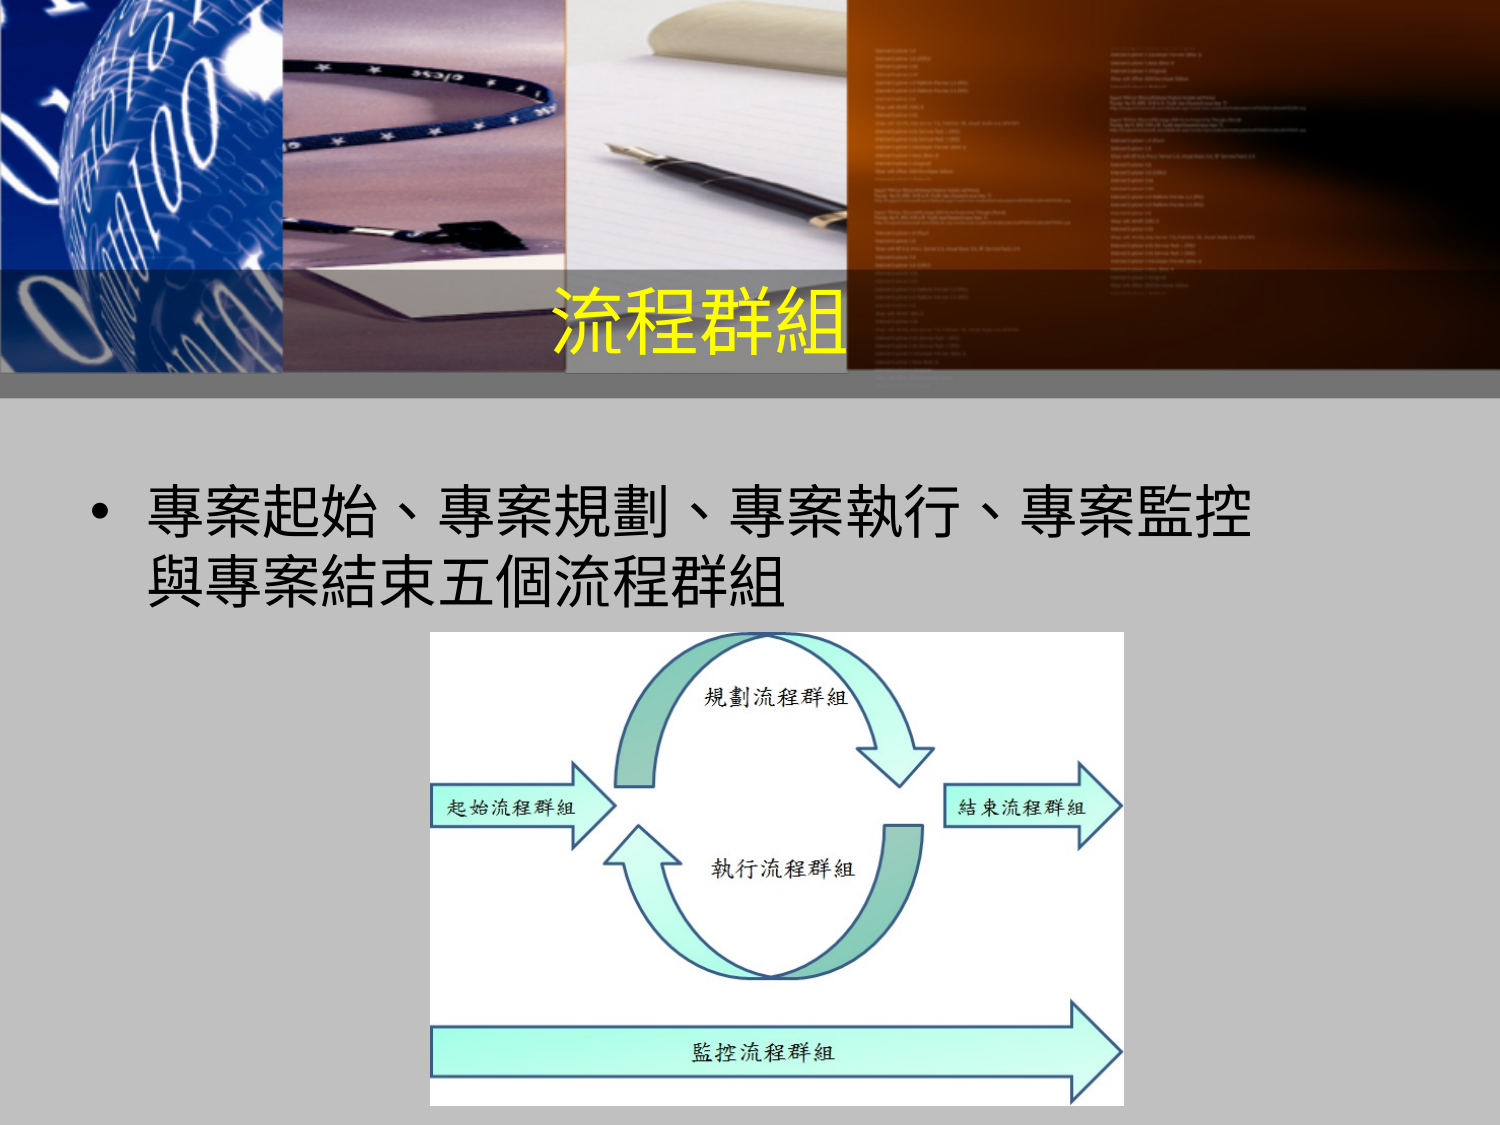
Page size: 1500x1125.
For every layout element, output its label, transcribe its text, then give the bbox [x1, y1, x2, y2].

list 專案起始、專案規劃、專案執行、專案監控與專案結束五個流程群組 [75, 467, 1270, 634]
title 流程群組 [535, 267, 996, 371]
picture [430, 632, 1124, 1106]
picture [0, 0, 1500, 388]
